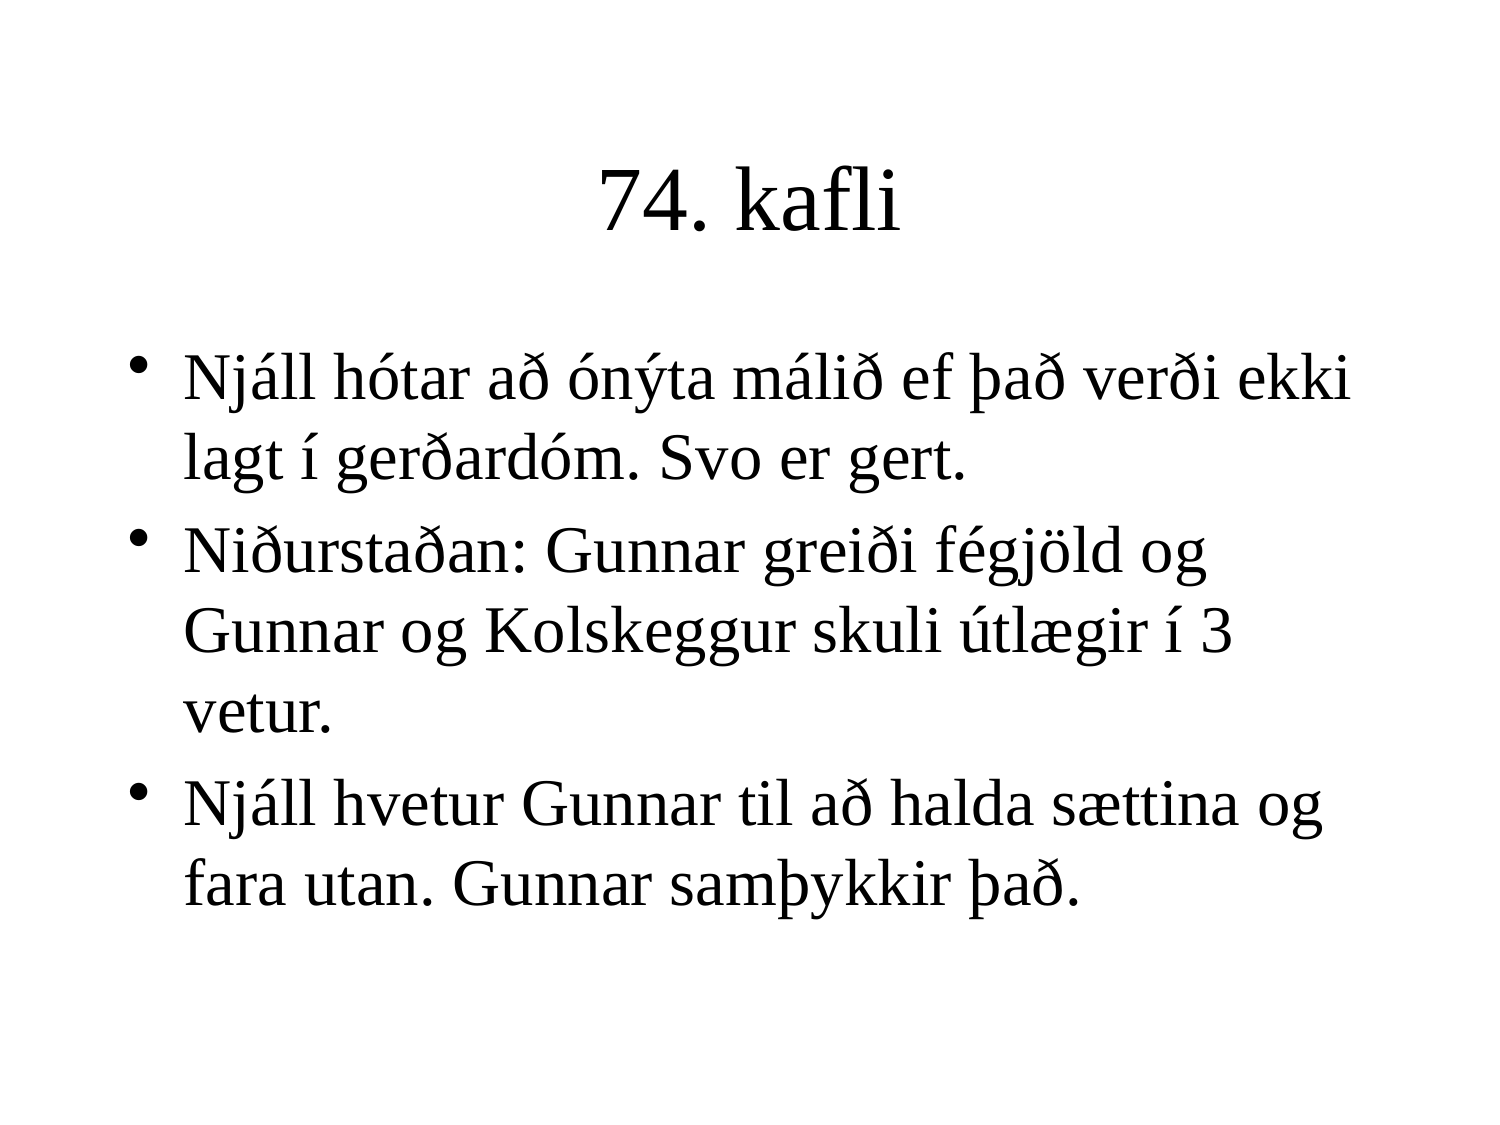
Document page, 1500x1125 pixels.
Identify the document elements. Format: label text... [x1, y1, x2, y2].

list Njáll hótar að ónýta málið ef það verði ekki lagt í gerðardóm. Svo er gert. Niðurstaðan: Gunnar greiði fégjöld og Gunnar og Kolskeggur skuli útlægir í 3 vetur. Njáll hvetur Gunnar til að halda sættina og fara utan. Gunnar samþykkir það. [112, 324, 1388, 1001]
title 74. kafli [112, 99, 1388, 288]
